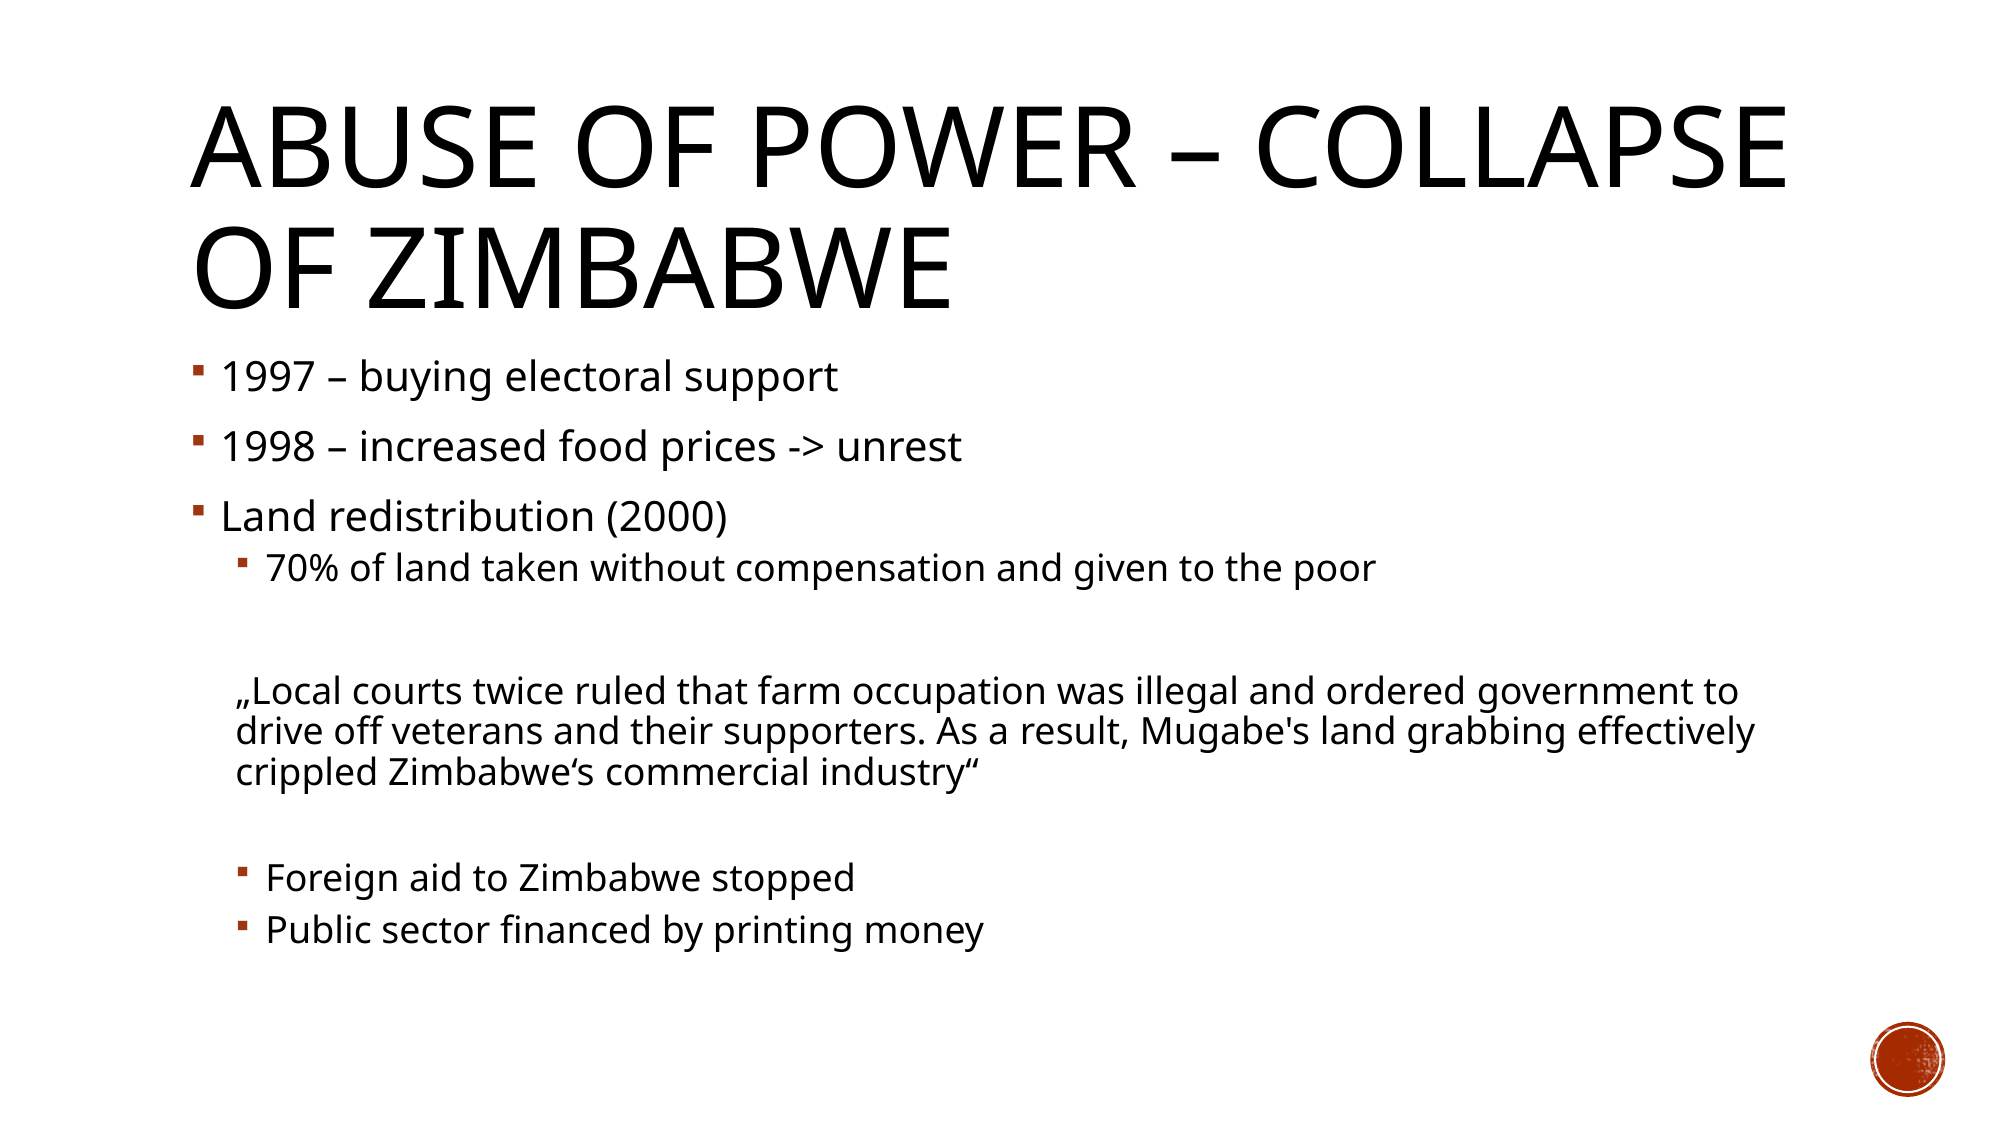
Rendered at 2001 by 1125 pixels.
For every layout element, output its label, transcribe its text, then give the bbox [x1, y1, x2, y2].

list 1997 – buying electoral support 1998 – increased food prices -> unrest Land redistribution (2000) 70% of land taken without compensation and given to the poor „Local courts twice ruled that farm occupation was illegal and ordered government to drive off veterans and their supporters. As a result, Mugabe's land grabbing effectively crippled Zimbabwe‘s commercial industry“ Foreign aid to Zimbabwe stopped Public sector financed by printing money [175, 348, 1826, 1013]
title Abuse of power – Collapse of Zimbabwe [175, 79, 1826, 344]
